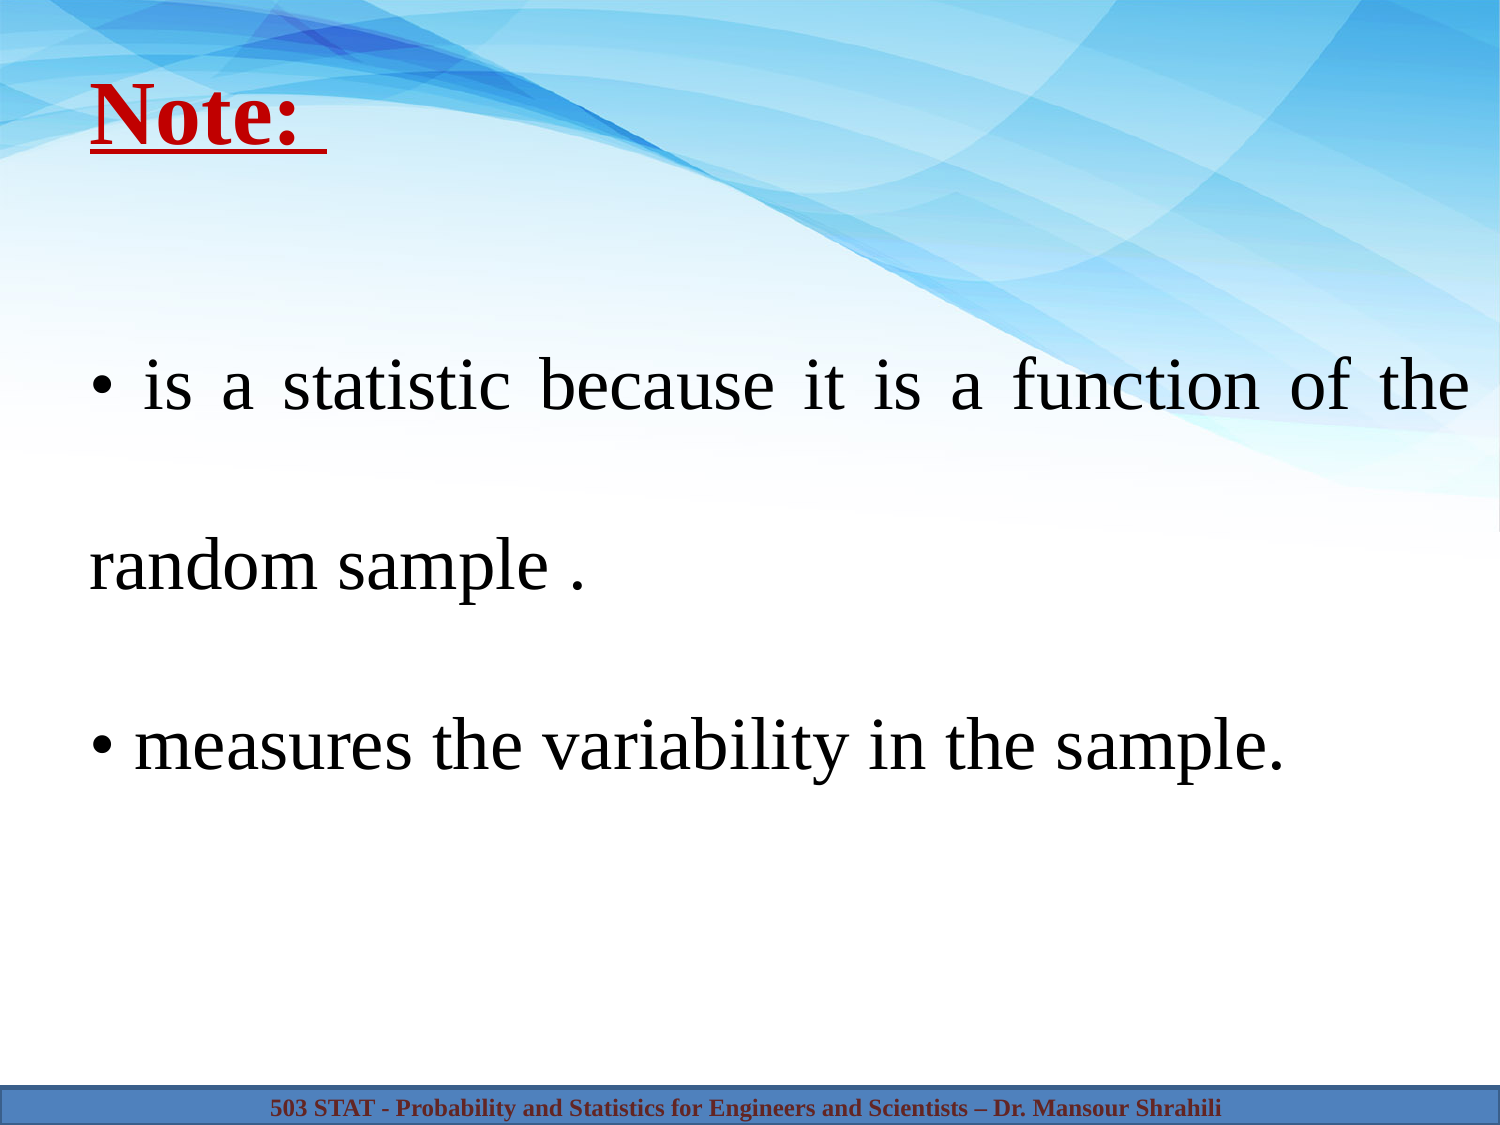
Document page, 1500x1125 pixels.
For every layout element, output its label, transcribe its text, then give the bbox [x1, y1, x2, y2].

title Note: [75, 45, 1425, 233]
picture [0, 0, 1500, 1085]
